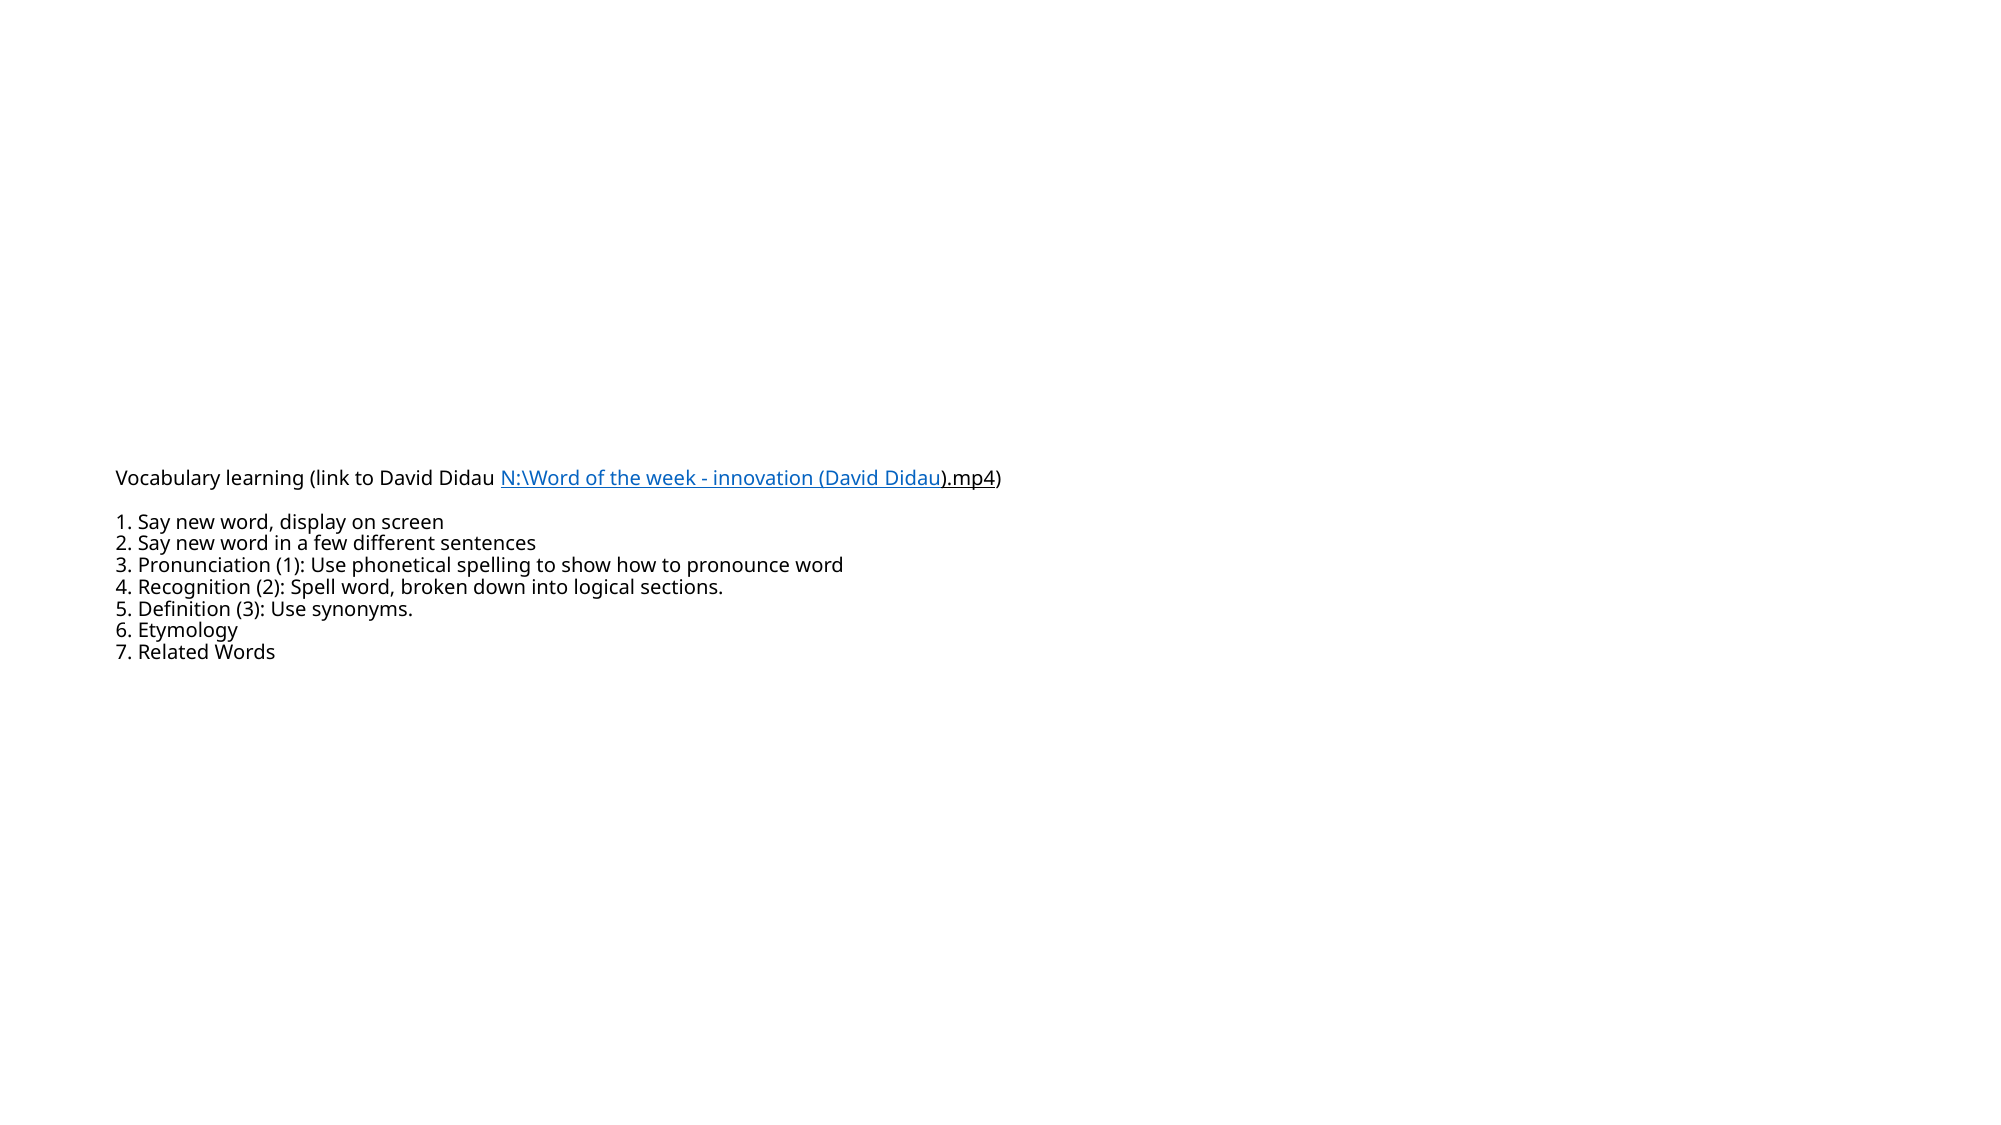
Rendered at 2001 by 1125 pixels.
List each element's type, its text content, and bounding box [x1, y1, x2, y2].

title Vocabulary learning (link to David Didau N:\Word of the week - innovation (David Didau).mp4) 1. Say new word, display on screen 2. Say new word in a few different sentences 3. Pronunciation (1): Use phonetical spelling to show how to pronounce word 4. Recognition (2): Spell word, broken down into logical sections. 5. Definition (3): Use synonyms. 6. Etymology 7. Related Words [100, 455, 1826, 674]
